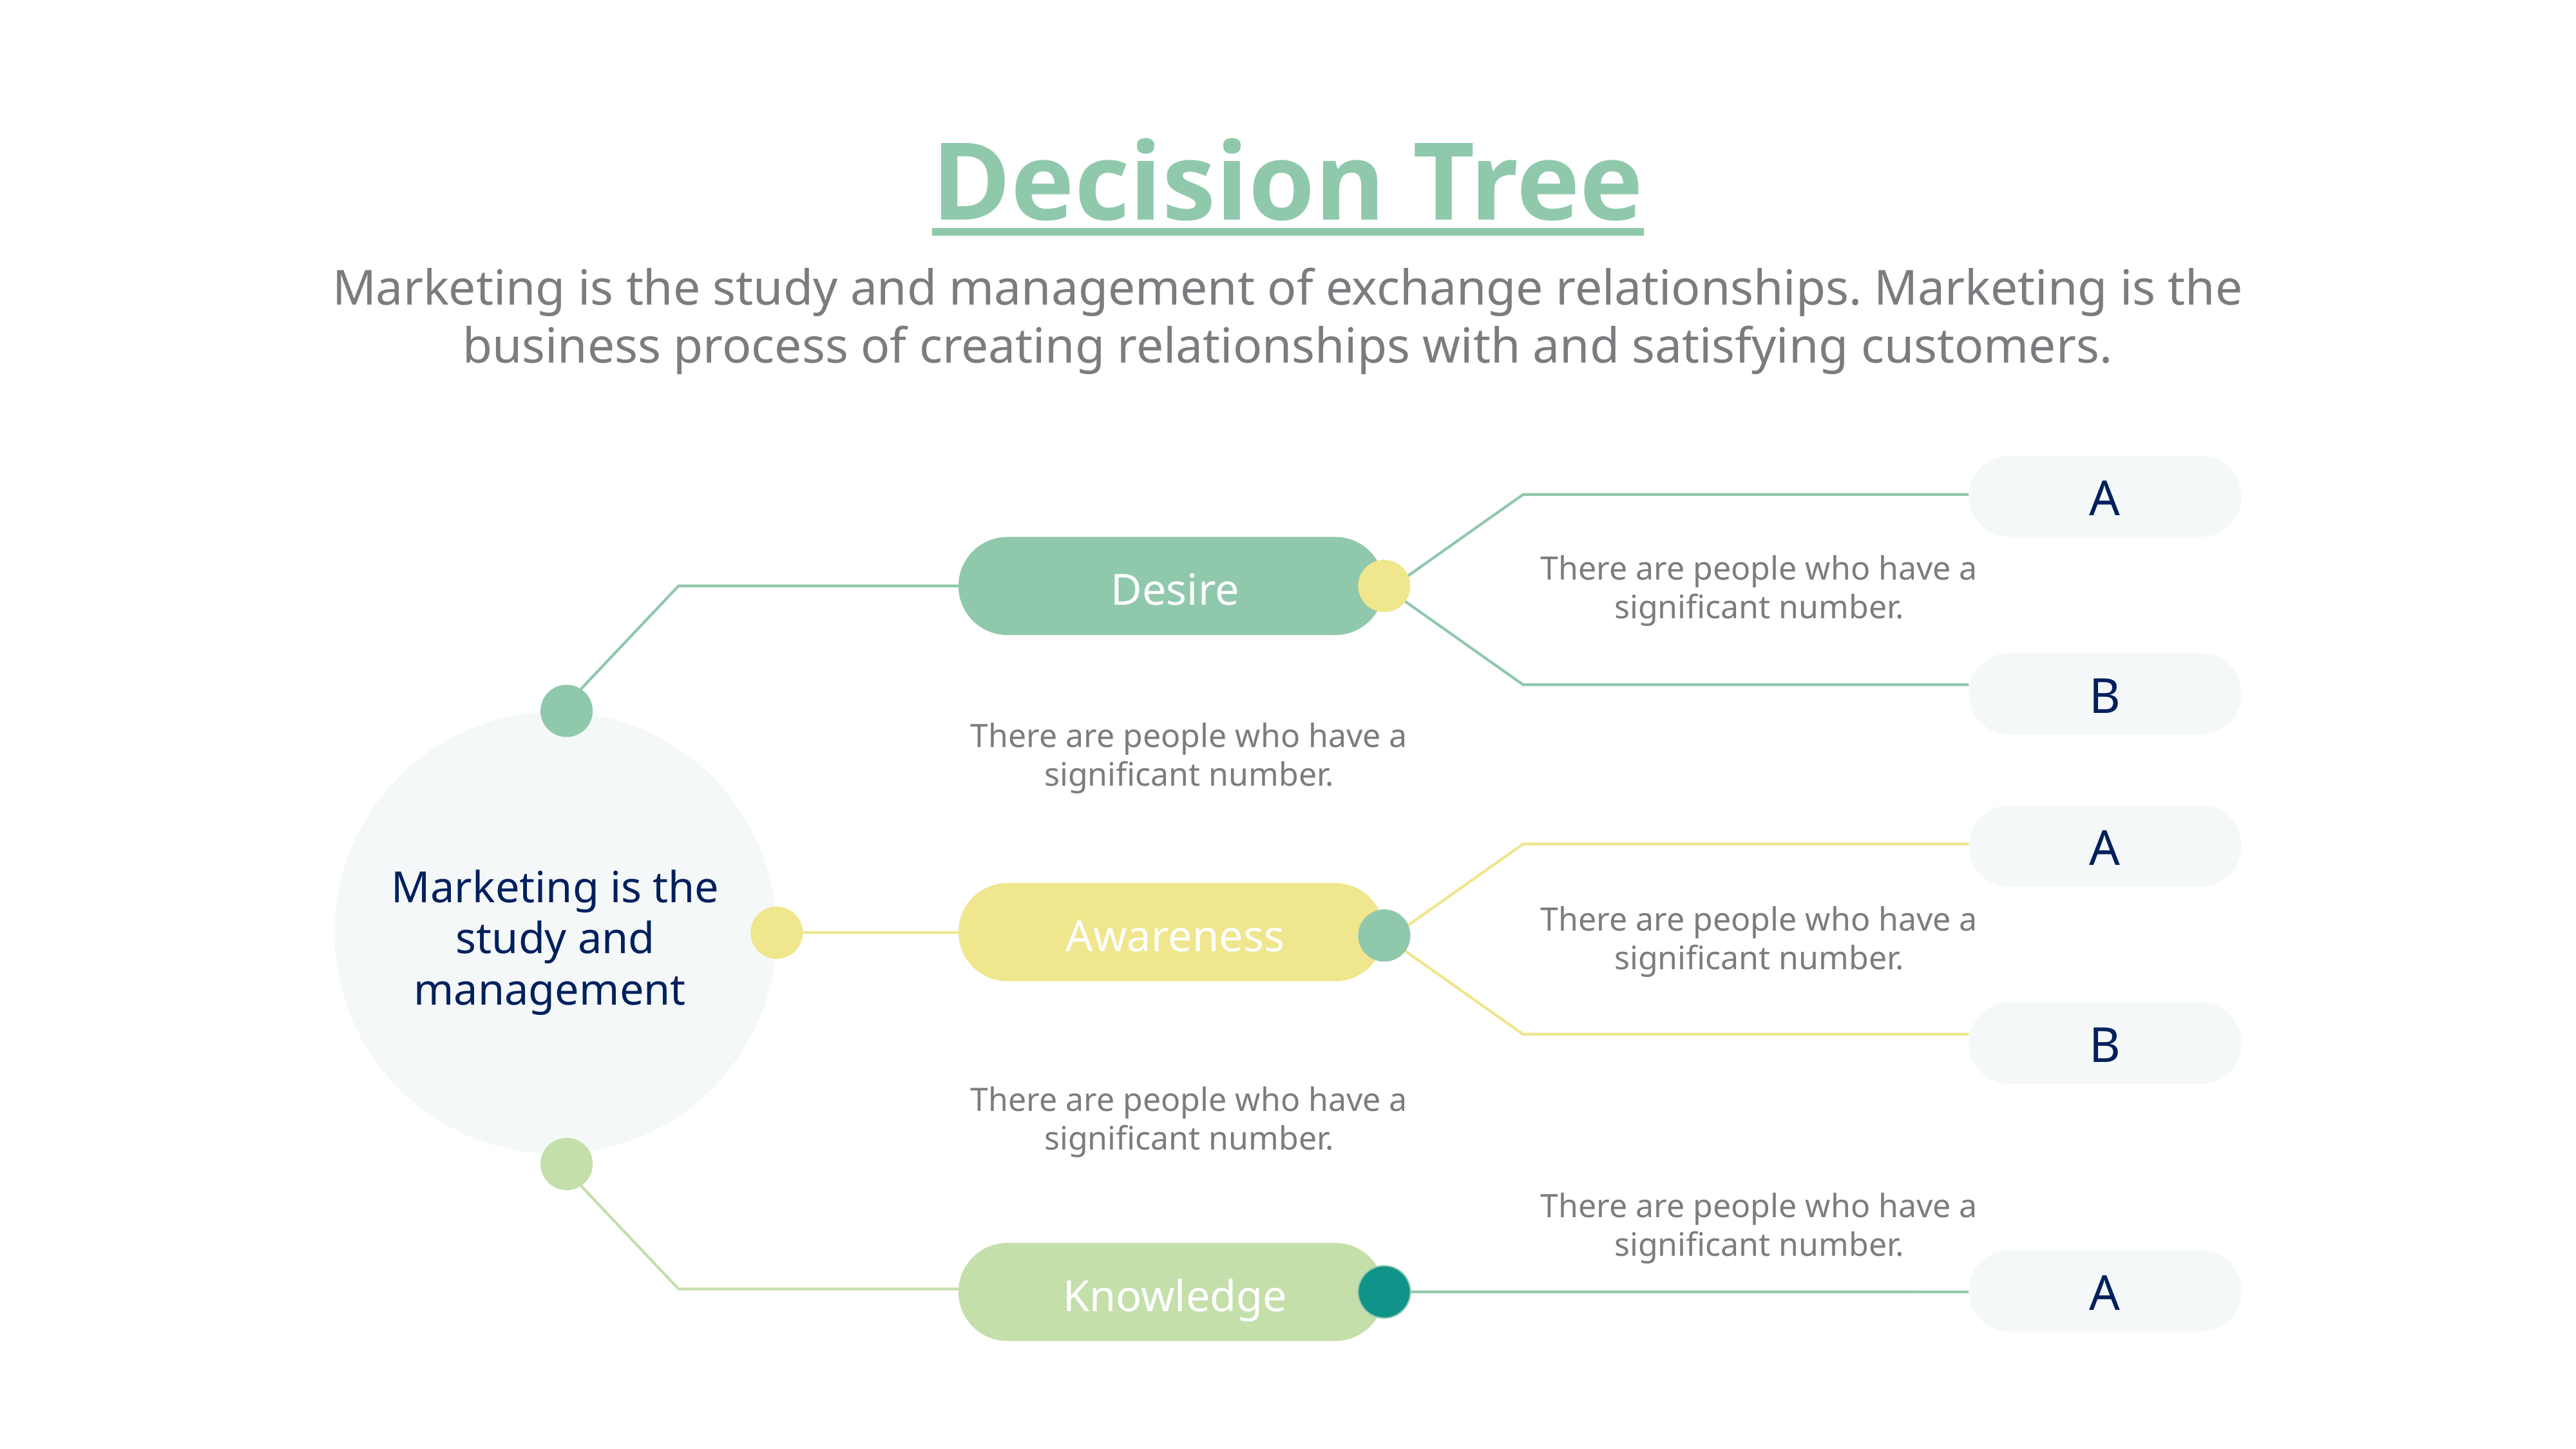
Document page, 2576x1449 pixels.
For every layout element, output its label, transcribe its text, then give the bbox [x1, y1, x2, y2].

text_box Marketing is the study and management of exchange relationships. Marketing is the business process of creating relationships with and satisfying customers. [281, 251, 2295, 377]
text_box There are people who have a significant number. [1519, 1180, 2000, 1268]
text_box [1406, 950, 1969, 1035]
text_box There are people who have a significant number. [949, 1074, 1430, 1162]
text_box B [1968, 652, 2242, 735]
text_box A [1968, 1249, 2242, 1332]
text_box B [1968, 1001, 2242, 1084]
text_box [558, 585, 1001, 714]
text_box A [1968, 455, 2242, 538]
text_box Knowledge [1011, 1268, 1340, 1320]
text_box [1409, 844, 1968, 928]
text_box [1357, 559, 1411, 613]
text_box [957, 1242, 1378, 1342]
text_box [1357, 909, 1411, 963]
text_box Marketing is the study and management [366, 854, 745, 1019]
text_box [558, 1162, 960, 1289]
text_box Awareness [1011, 908, 1340, 960]
text_box [957, 536, 1378, 636]
text_box [957, 882, 1379, 982]
text_box A [1968, 804, 2242, 887]
text_box There are people who have a significant number. [1519, 543, 2000, 630]
text_box [750, 905, 804, 960]
text_box Desire [1011, 562, 1340, 614]
text_box [1357, 1265, 1411, 1319]
text_box [334, 711, 776, 1154]
text_box Decision Tree [922, 108, 1654, 247]
text_box There are people who have a significant number. [1519, 894, 2000, 981]
text_box [539, 1137, 594, 1191]
text_box [539, 684, 594, 738]
text_box [1406, 600, 1969, 685]
text_box [1409, 494, 1968, 578]
text_box There are people who have a significant number. [949, 710, 1430, 798]
